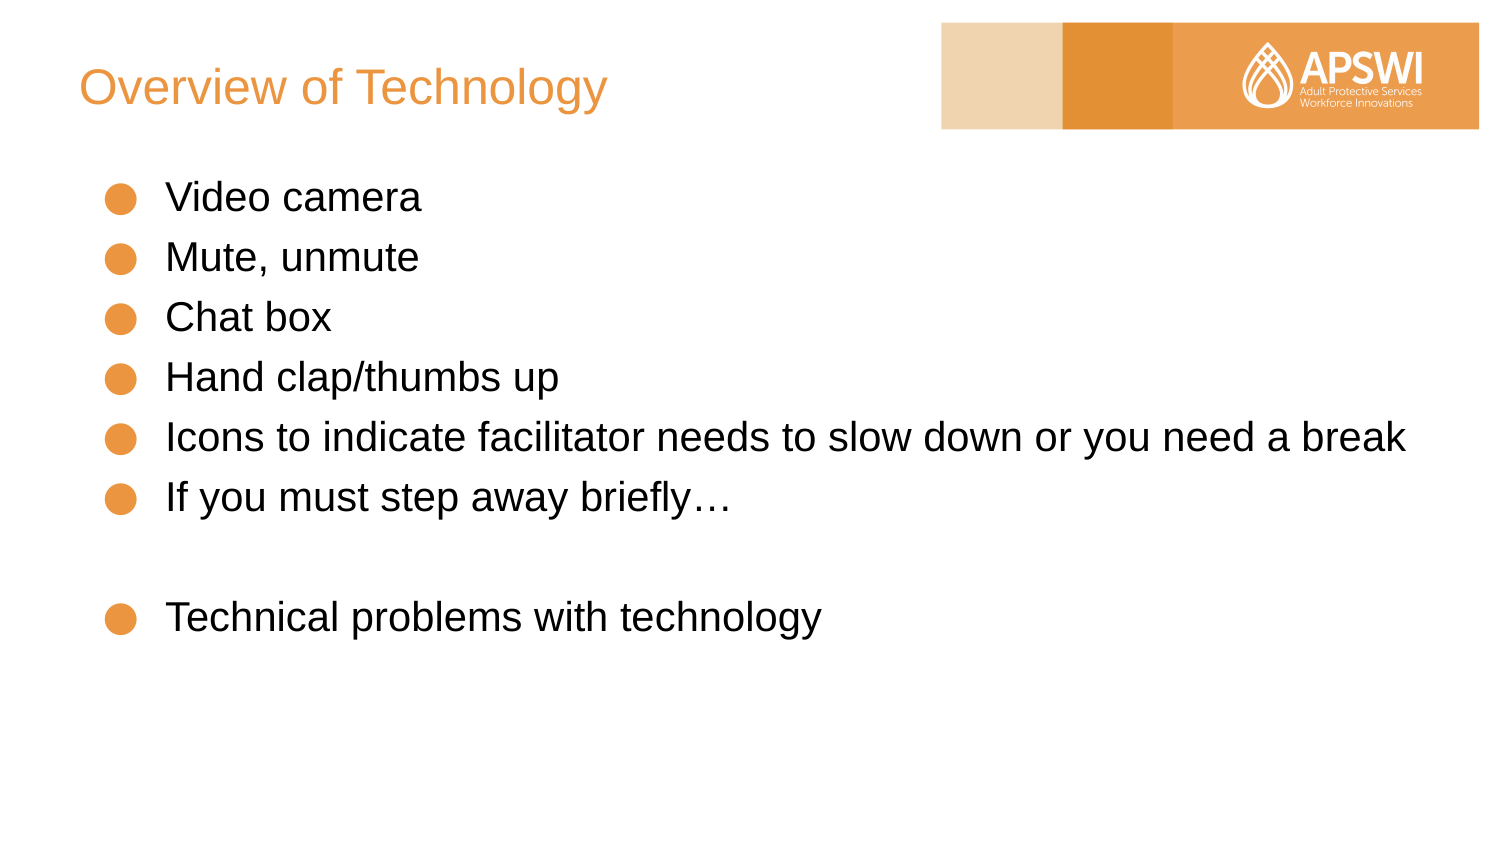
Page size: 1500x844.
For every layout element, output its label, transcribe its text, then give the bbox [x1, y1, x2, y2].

title Overview of Technology [63, 14, 1414, 155]
picture [1414, 36, 1425, 115]
list Video camera Mute, unmute Chat box Hand clap/thumbs up Icons to indicate facilitator needs to slow down or you need a break If you must step away briefly… Technical problems with technology [75, 154, 1425, 712]
